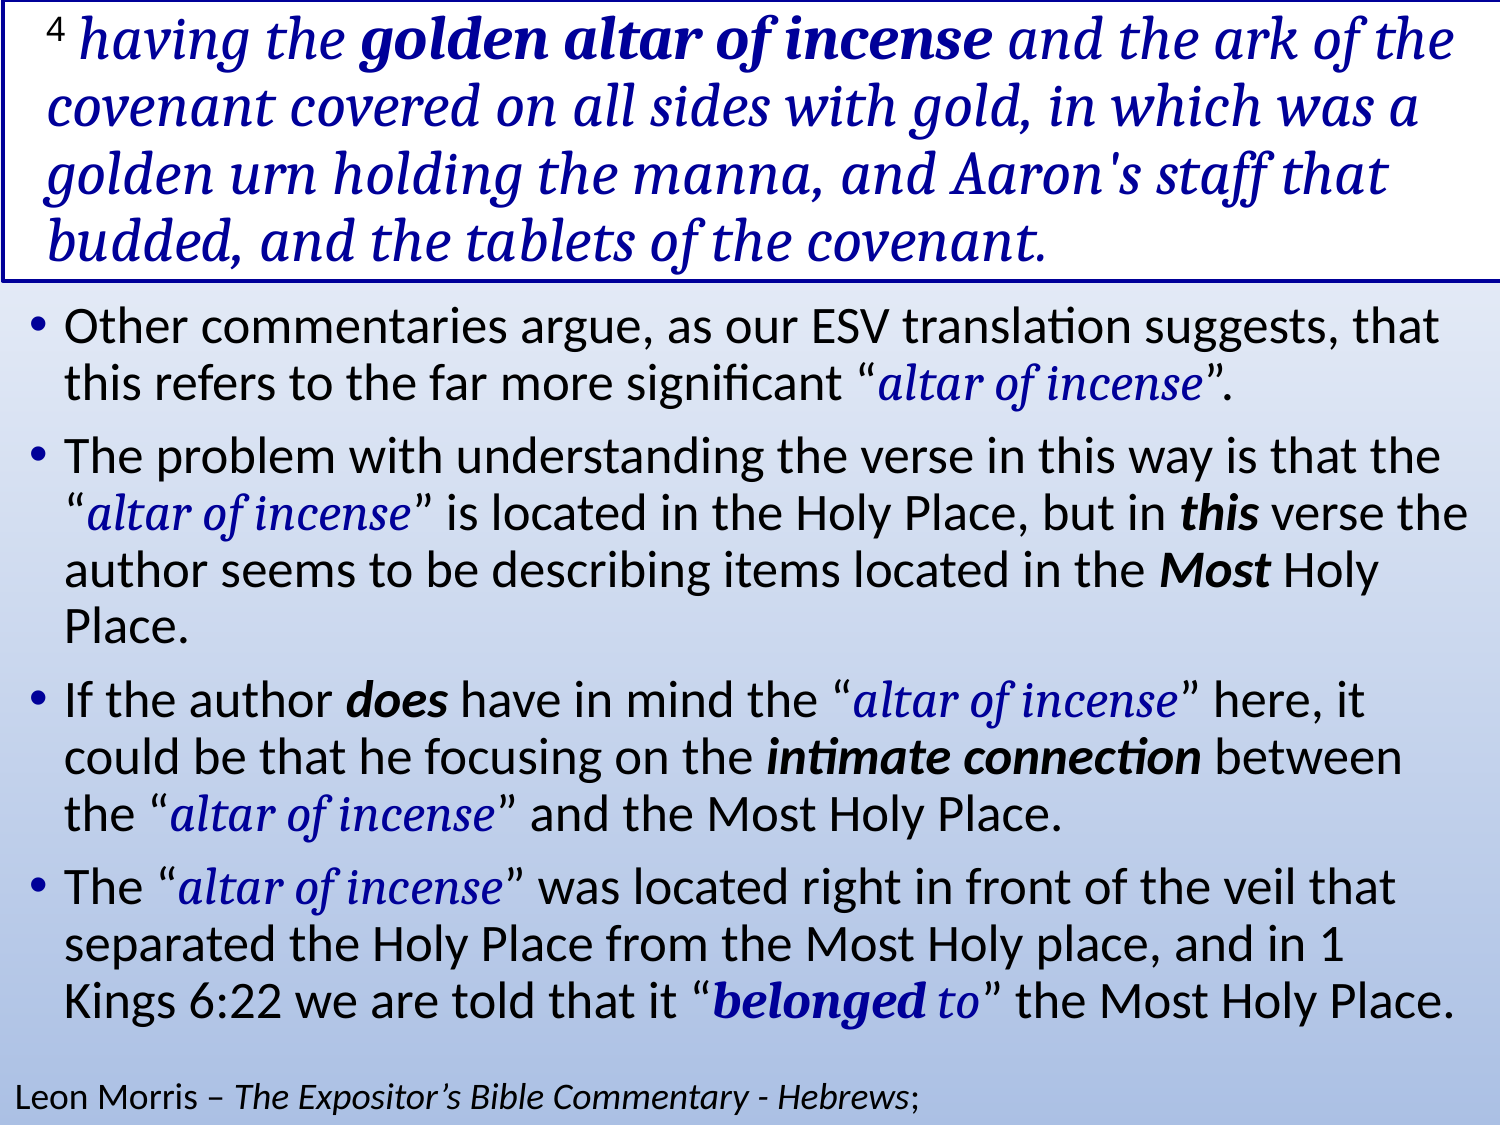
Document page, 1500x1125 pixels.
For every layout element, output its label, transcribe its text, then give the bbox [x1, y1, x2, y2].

list Other commentaries argue, as our ESV translation suggests, that this refers to the far more significant “altar of incense”. The problem with understanding the verse in this way is that the “altar of incense” is located in the Holy Place, but in this verse the author seems to be describing items located in the Most Holy Place. If the author does have in mind the “altar of incense” here, it could be that he focusing on the intimate connection between the “altar of incense” and the Most Holy Place. The “altar of incense” was located right in front of the veil that separated the Holy Place from the Most Holy place, and in 1 Kings 6:22 we are told that it “belonged to” the Most Holy Place. [14, 290, 1486, 1064]
text_box Leon Morris – The Expositor’s Bible Commentary - Hebrews; [0, 1064, 1500, 1125]
title 4 having the golden altar of incense and the ark of the covenant covered on all sides with gold, in which was a golden urn holding the manna, and Aaron's staff that budded, and the tablets of the covenant. [2, 0, 1500, 281]
